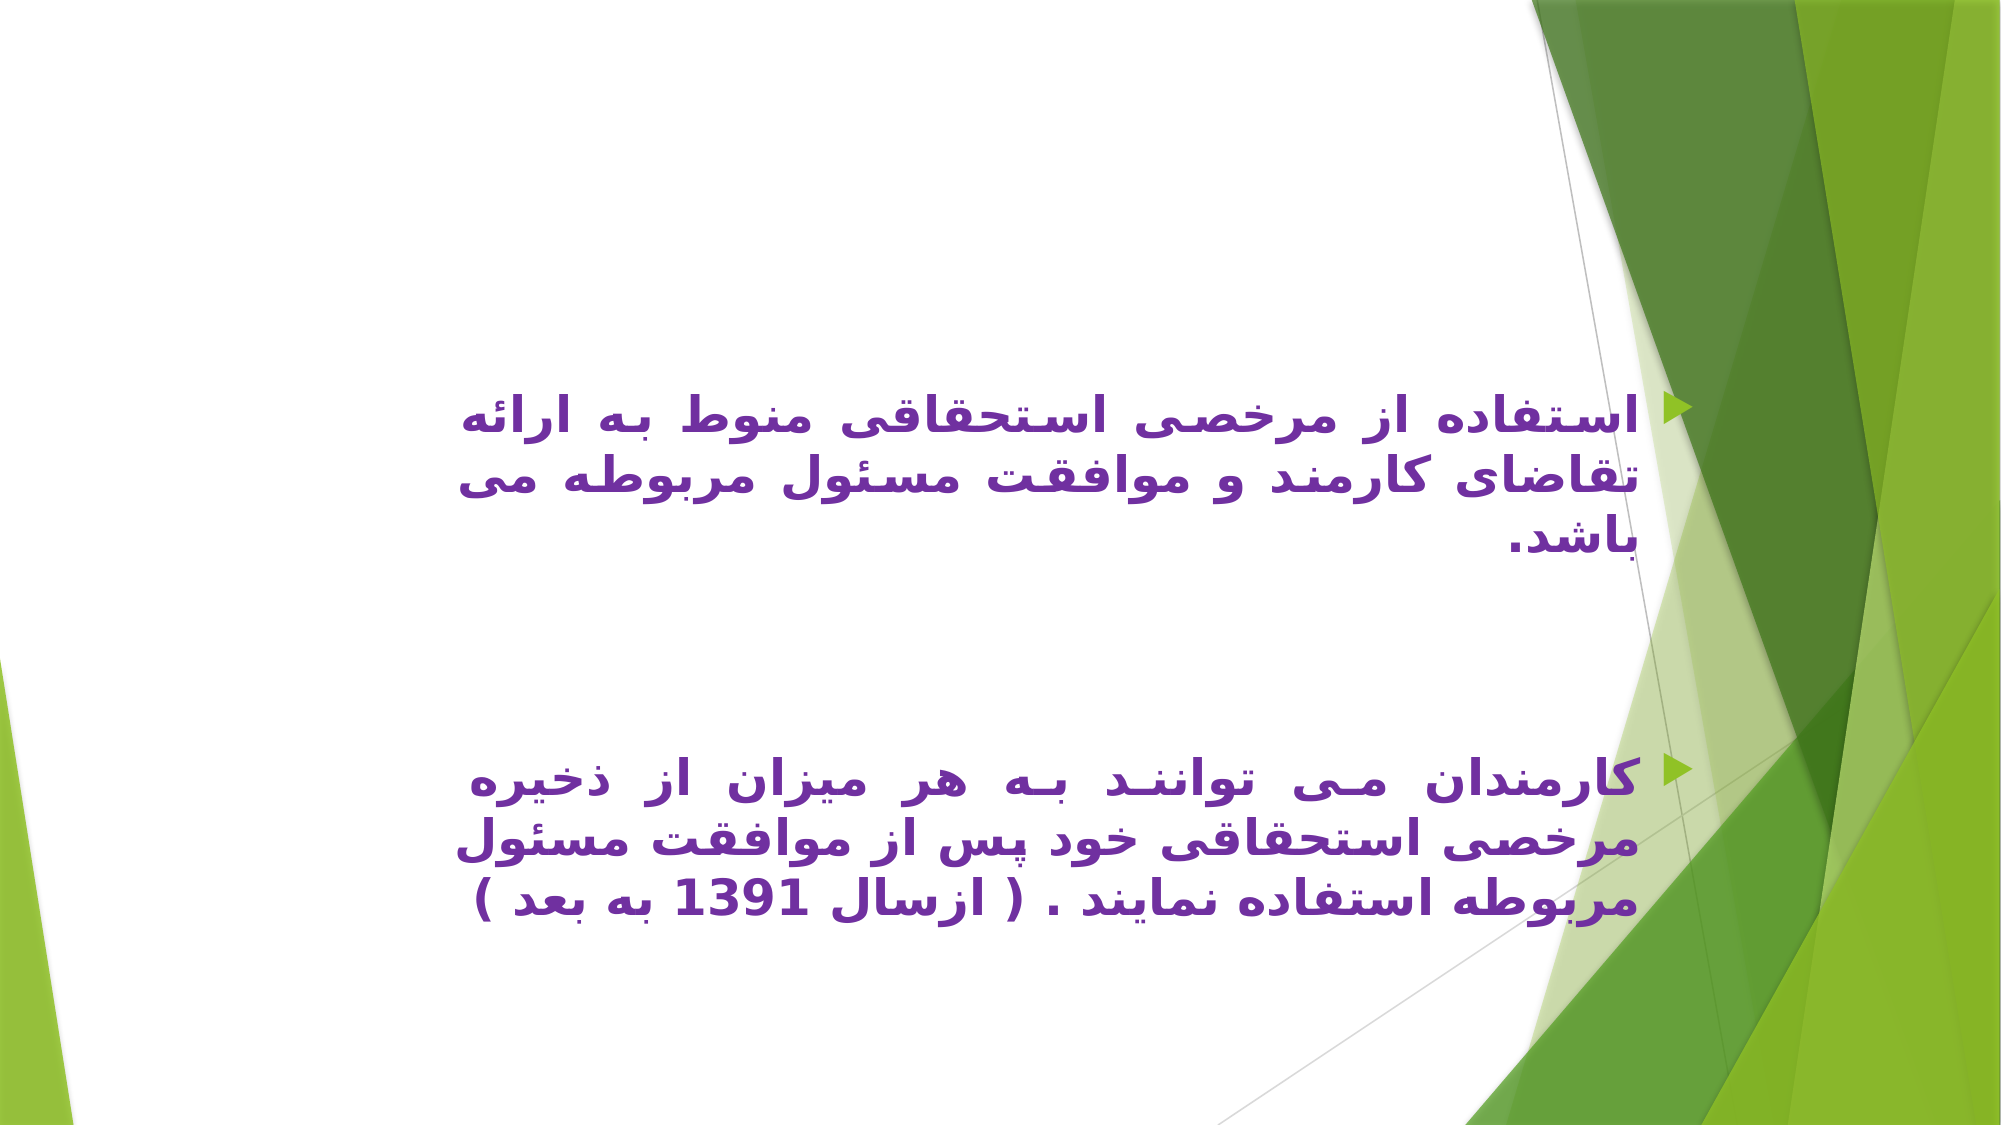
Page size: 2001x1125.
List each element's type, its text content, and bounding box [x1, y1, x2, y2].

list استفاده از مرخصی استحقاقی منوط به ارائه تقاضای کارمند و موافقت مسئول مربوطه می باشد. کارمندان می توانند به هر میزان از ذخیره مرخصی استحقاقی خود پس از موافقت مسئول مربوطه استفاده نمایند . ( ازسال 1391 به بعد ) [437, 375, 1713, 1025]
